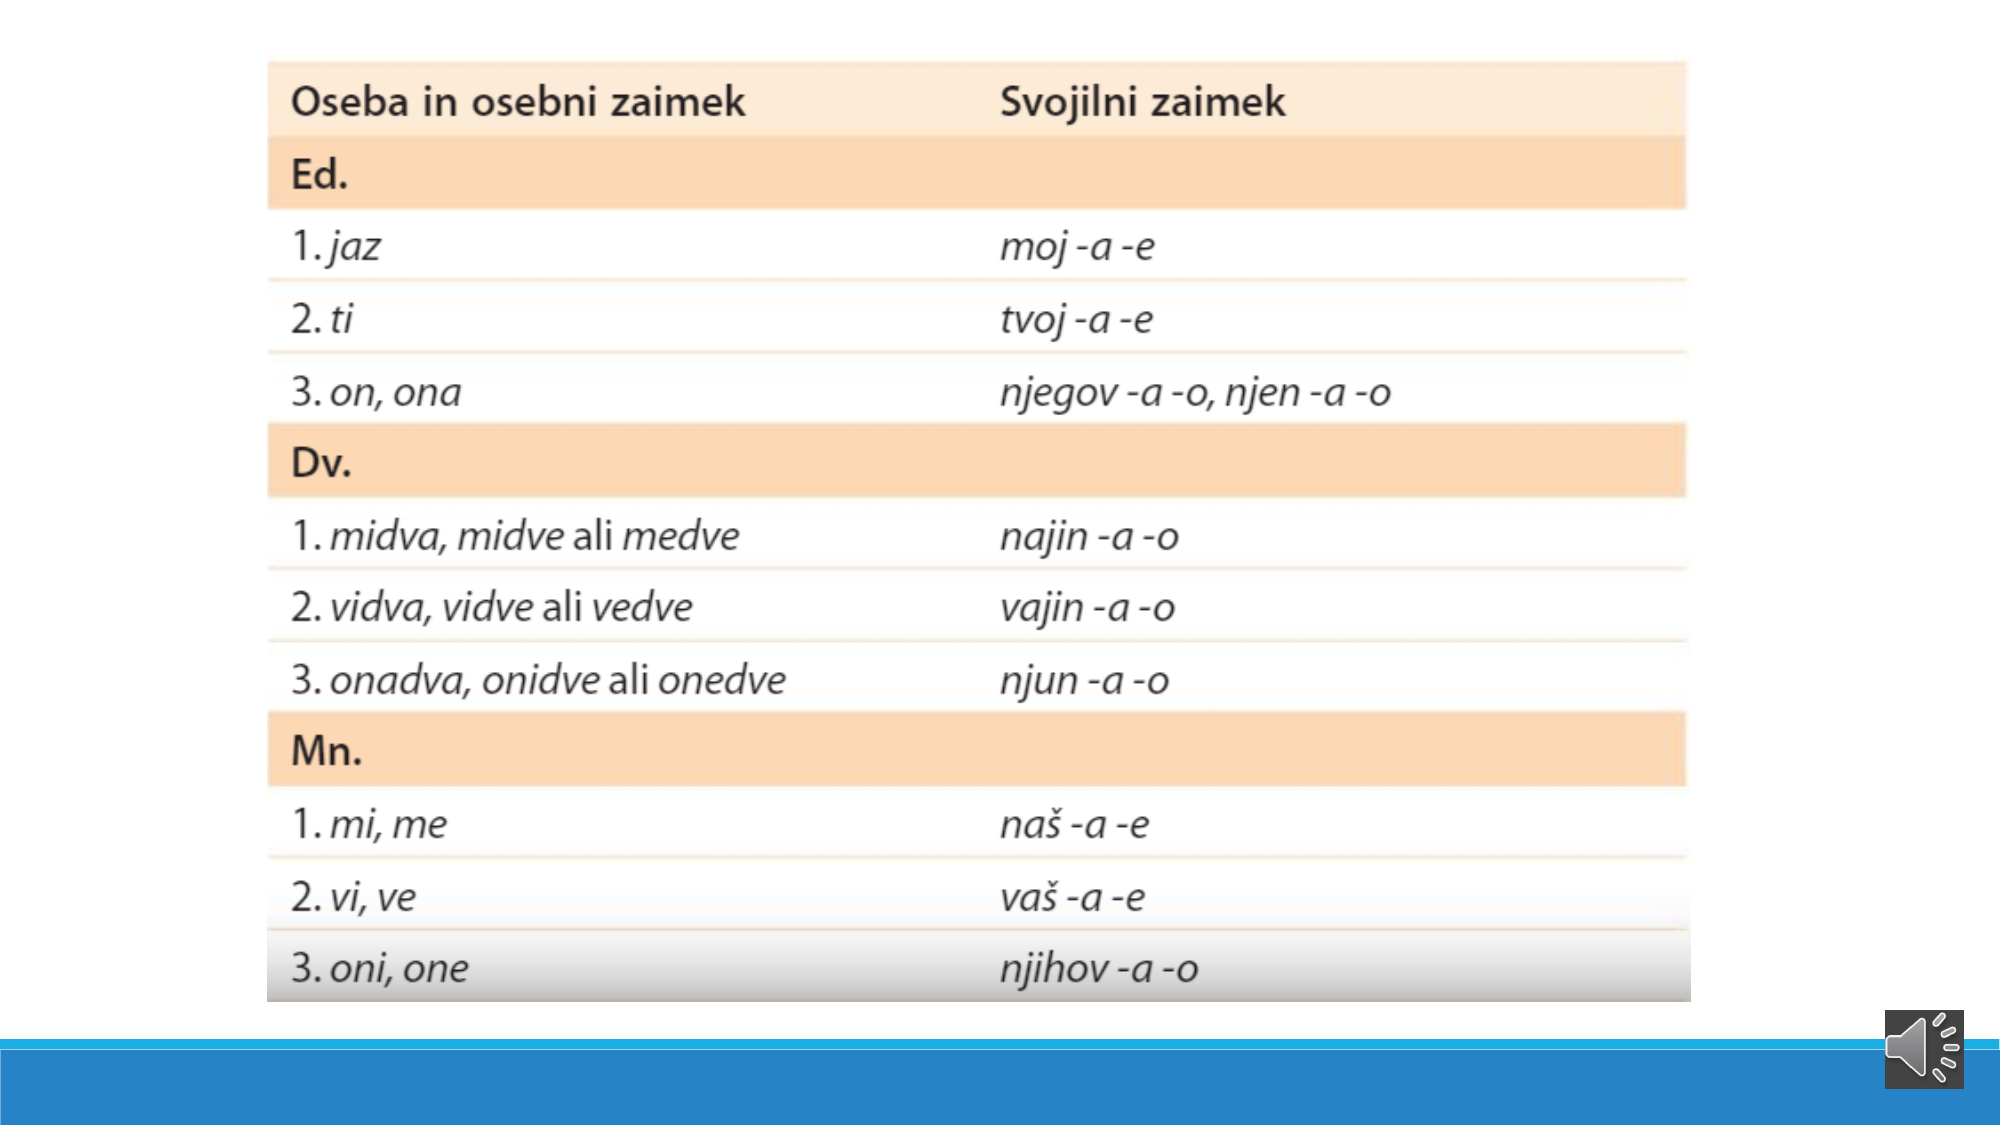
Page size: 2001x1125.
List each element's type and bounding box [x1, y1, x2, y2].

picture [1884, 1009, 1966, 1090]
picture [266, 54, 1691, 1003]
